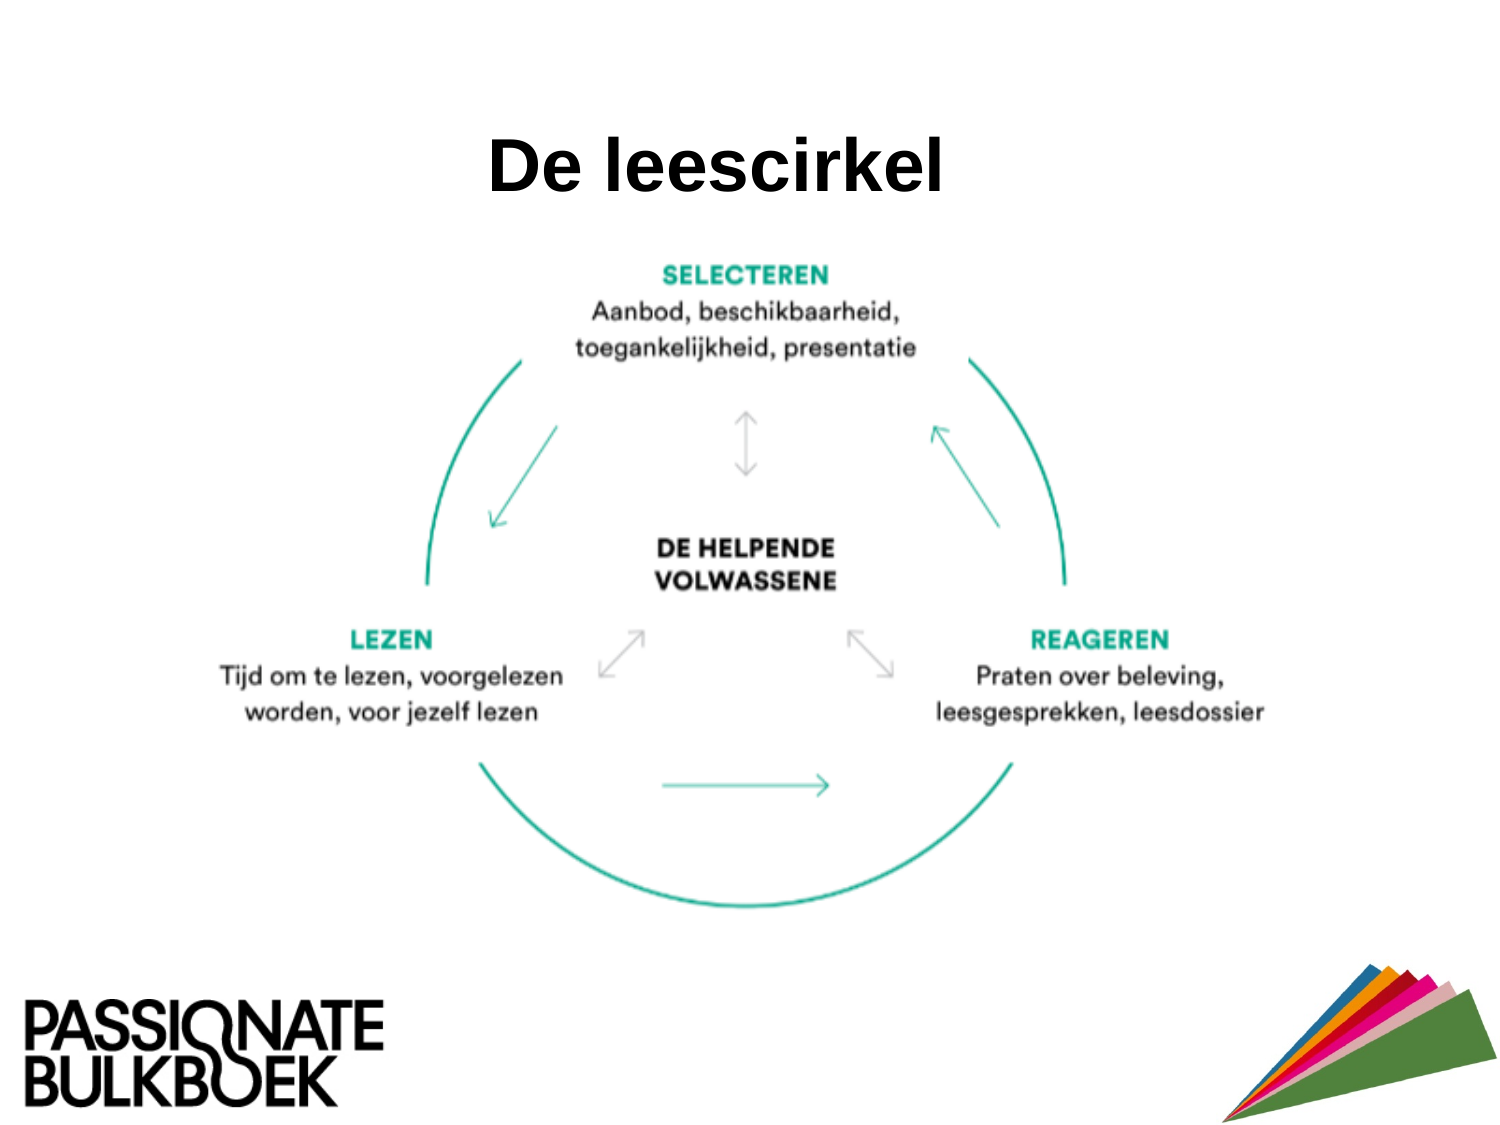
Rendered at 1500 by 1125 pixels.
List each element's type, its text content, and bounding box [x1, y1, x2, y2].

picture [211, 192, 1275, 945]
text_box De leescirkel [472, 19, 1028, 191]
picture [0, 999, 423, 1111]
picture [1215, 959, 1500, 1125]
